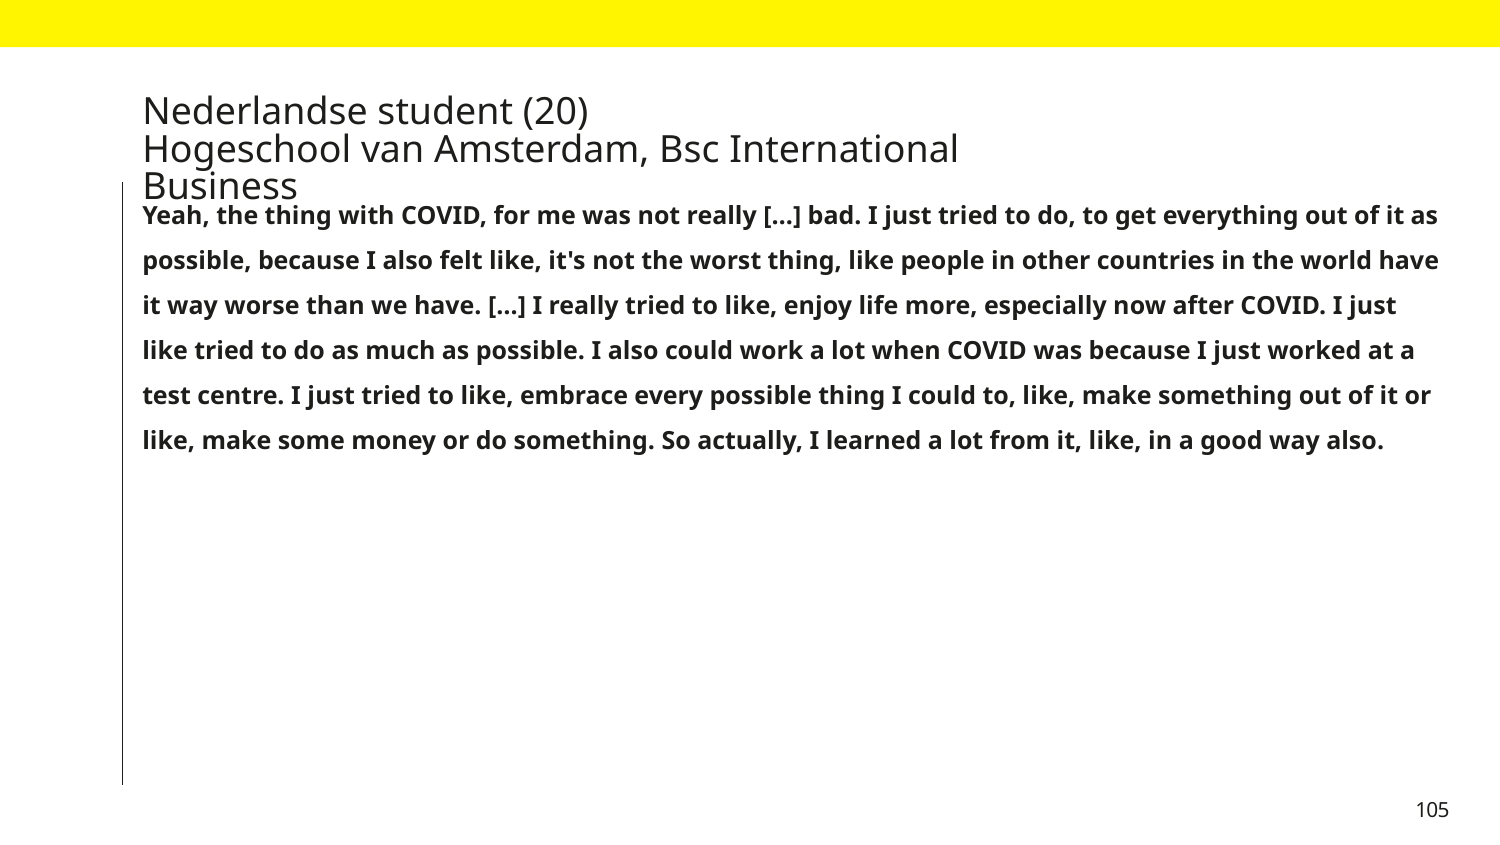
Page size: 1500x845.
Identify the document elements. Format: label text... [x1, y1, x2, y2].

title Nederlandse student (20) Hogeschool van Amsterdam, Bsc International Business [142, 94, 1125, 184]
slide_number 105 [1387, 797, 1450, 823]
subtitle Yeah, the thing with COVID, for me was not really […] bad. I just tried to do, to get everything out of it as possible, because I also felt like, it's not the worst thing, like people in other countries in the world have it way worse than we have. […] I really tried to like, enjoy life more, especially now after COVID. I just like tried to do as much as possible. I also could work a lot when COVID was because I just worked at a test centre. I just tried to like, embrace every possible thing I could to, like, make something out of it or like, make some money or do something. So actually, I learned a lot from it, like, in a good way also. [142, 184, 1450, 521]
